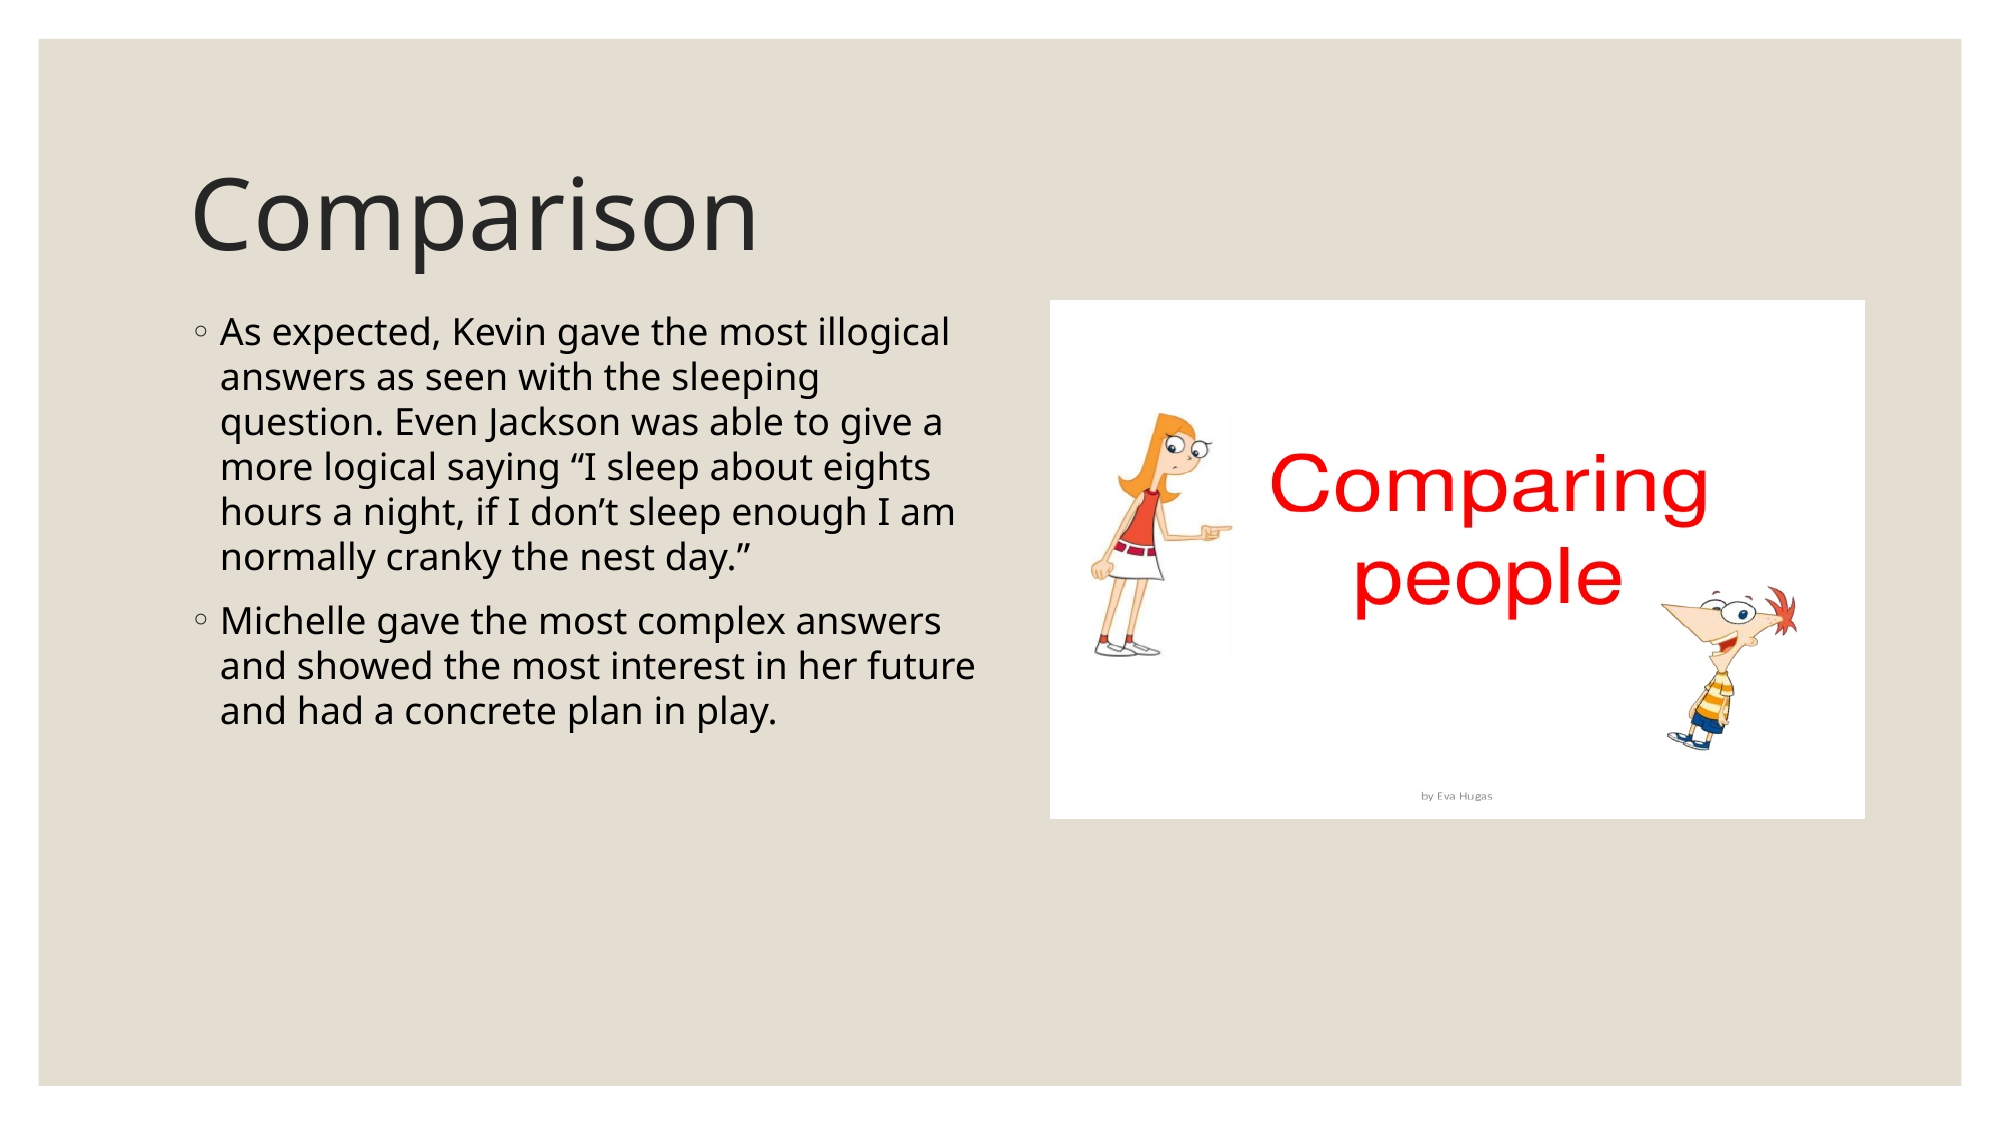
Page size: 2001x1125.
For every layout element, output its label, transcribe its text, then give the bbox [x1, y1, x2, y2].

title Comparison [174, 105, 1825, 331]
list As expected, Kevin gave the most illogical answers as seen with the sleeping question. Even Jackson was able to give a more logical saying “I sleep about eights hours a night, if I don’t sleep enough I am normally cranky the nest day.” Michelle gave the most complex answers and showed the most interest in her future and had a concrete plan in play. [174, 300, 1011, 946]
picture [1049, 300, 1865, 819]
